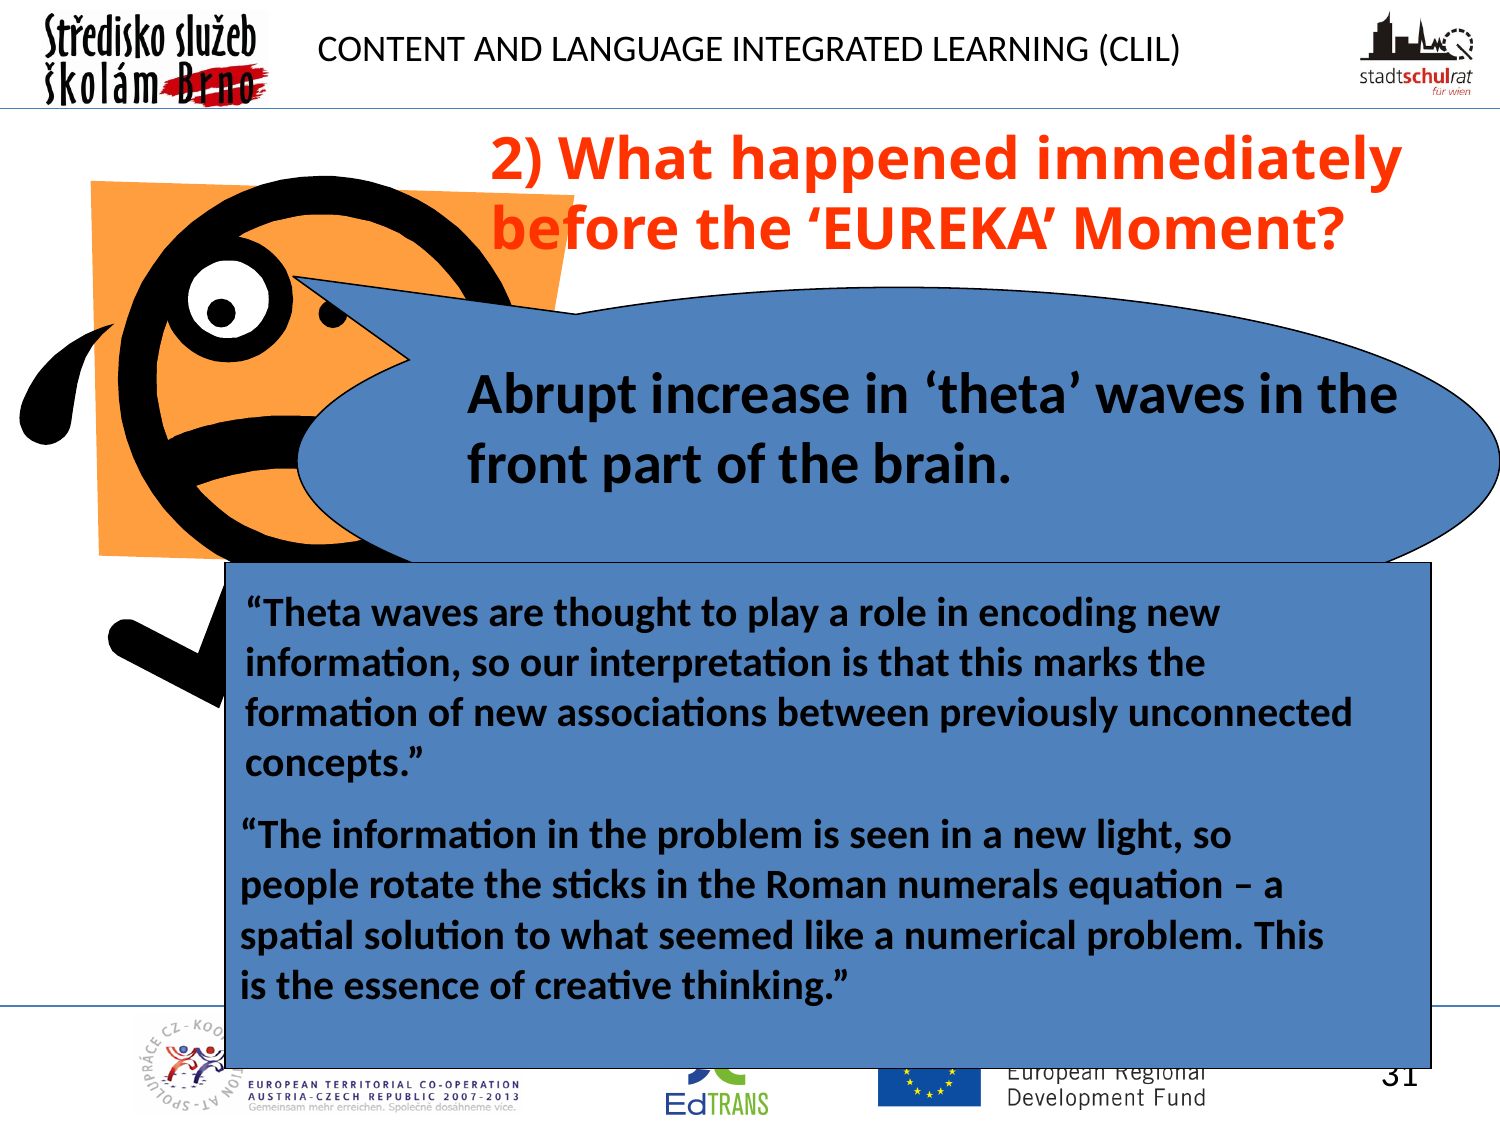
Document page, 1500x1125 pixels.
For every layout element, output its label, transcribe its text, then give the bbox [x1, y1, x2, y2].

text_box “The information in the problem is seen in a new light, so people rotate the sticks in the Roman numerals equation – a spatial solution to what seemed like a numerical problem. This is the essence of creative thinking.” [225, 799, 1366, 1015]
picture [1360, 10, 1473, 95]
text_box “Theta waves are thought to play a role in encoding new information, so our interpretation is that this marks the formation of new associations between previously unconnected concepts.” [230, 644, 1371, 792]
text_box [224, 644, 1432, 1069]
picture [666, 1069, 768, 1115]
picture [41, 10, 269, 108]
text_box 2) What happened immediately before the ‘EUREKA’ Moment? [476, 114, 1500, 269]
picture [18, 175, 575, 712]
picture [876, 1069, 1209, 1111]
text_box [296, 287, 1500, 635]
picture [131, 1013, 522, 1114]
